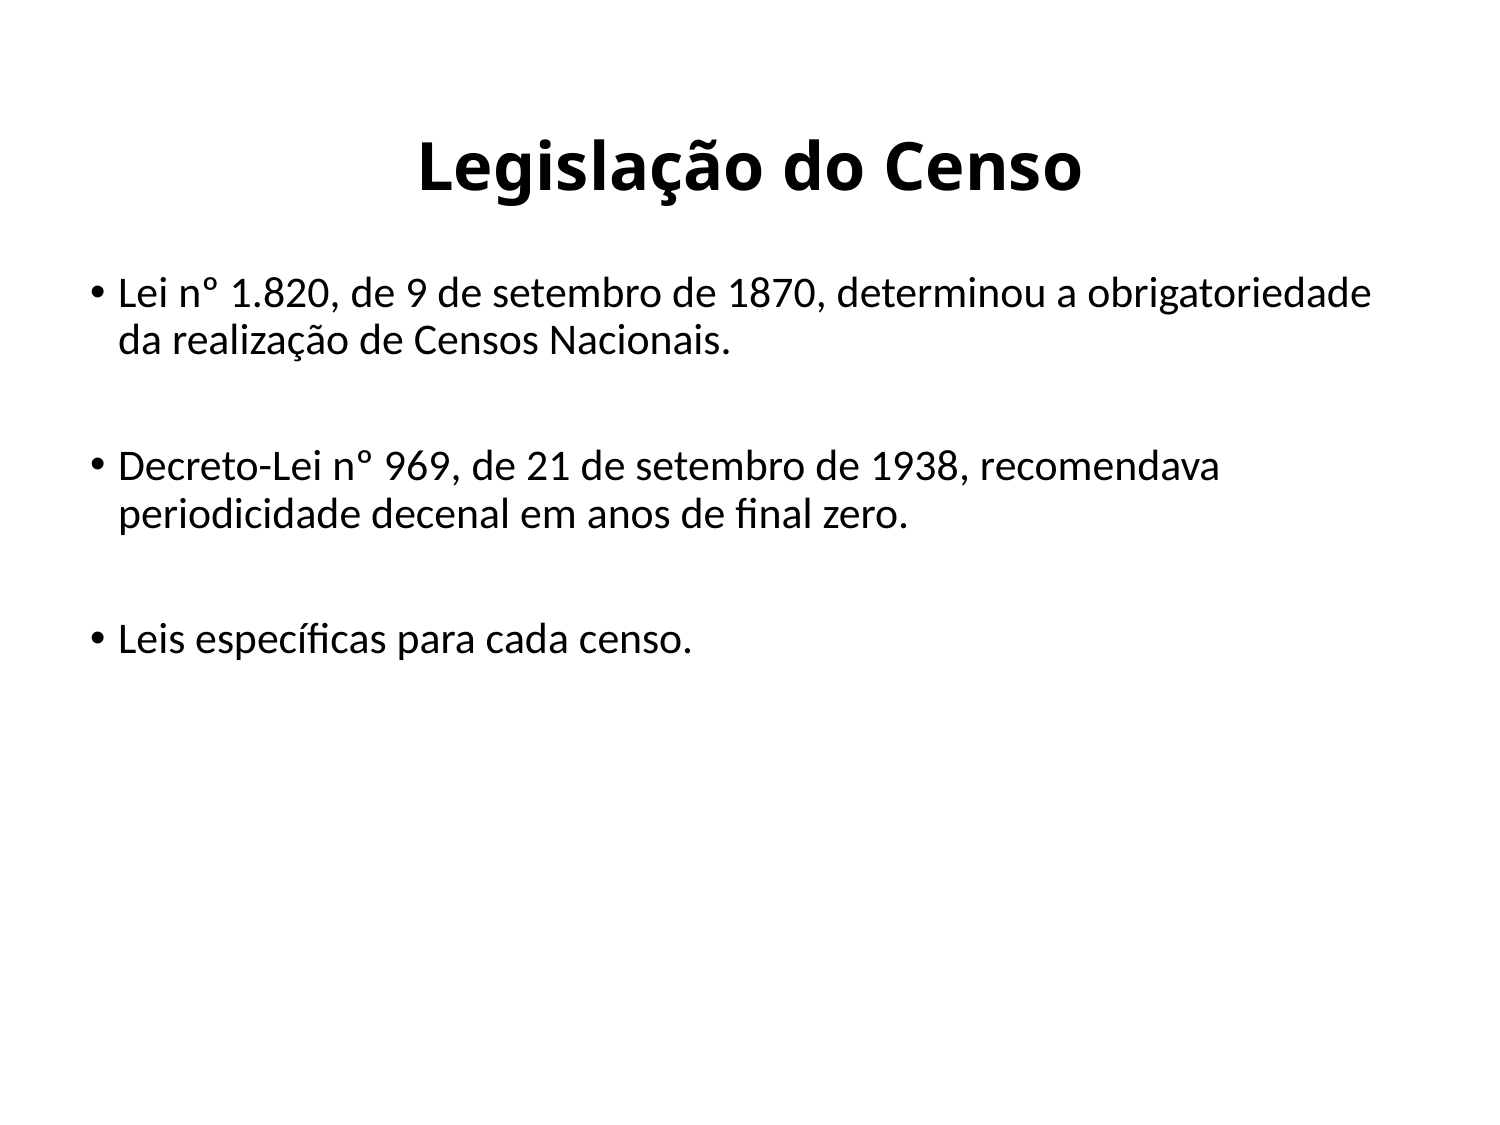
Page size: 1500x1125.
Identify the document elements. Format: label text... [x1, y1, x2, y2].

title Legislação do Censo [103, 59, 1397, 262]
list Lei nº 1.820, de 9 de setembro de 1870, determinou a obrigatoriedade da realização de Censos Nacionais. Decreto-Lei nº 969, de 21 de setembro de 1938, recomendava periodicidade decenal em anos de final zero. Leis específicas para cada censo. [75, 262, 1412, 1062]
